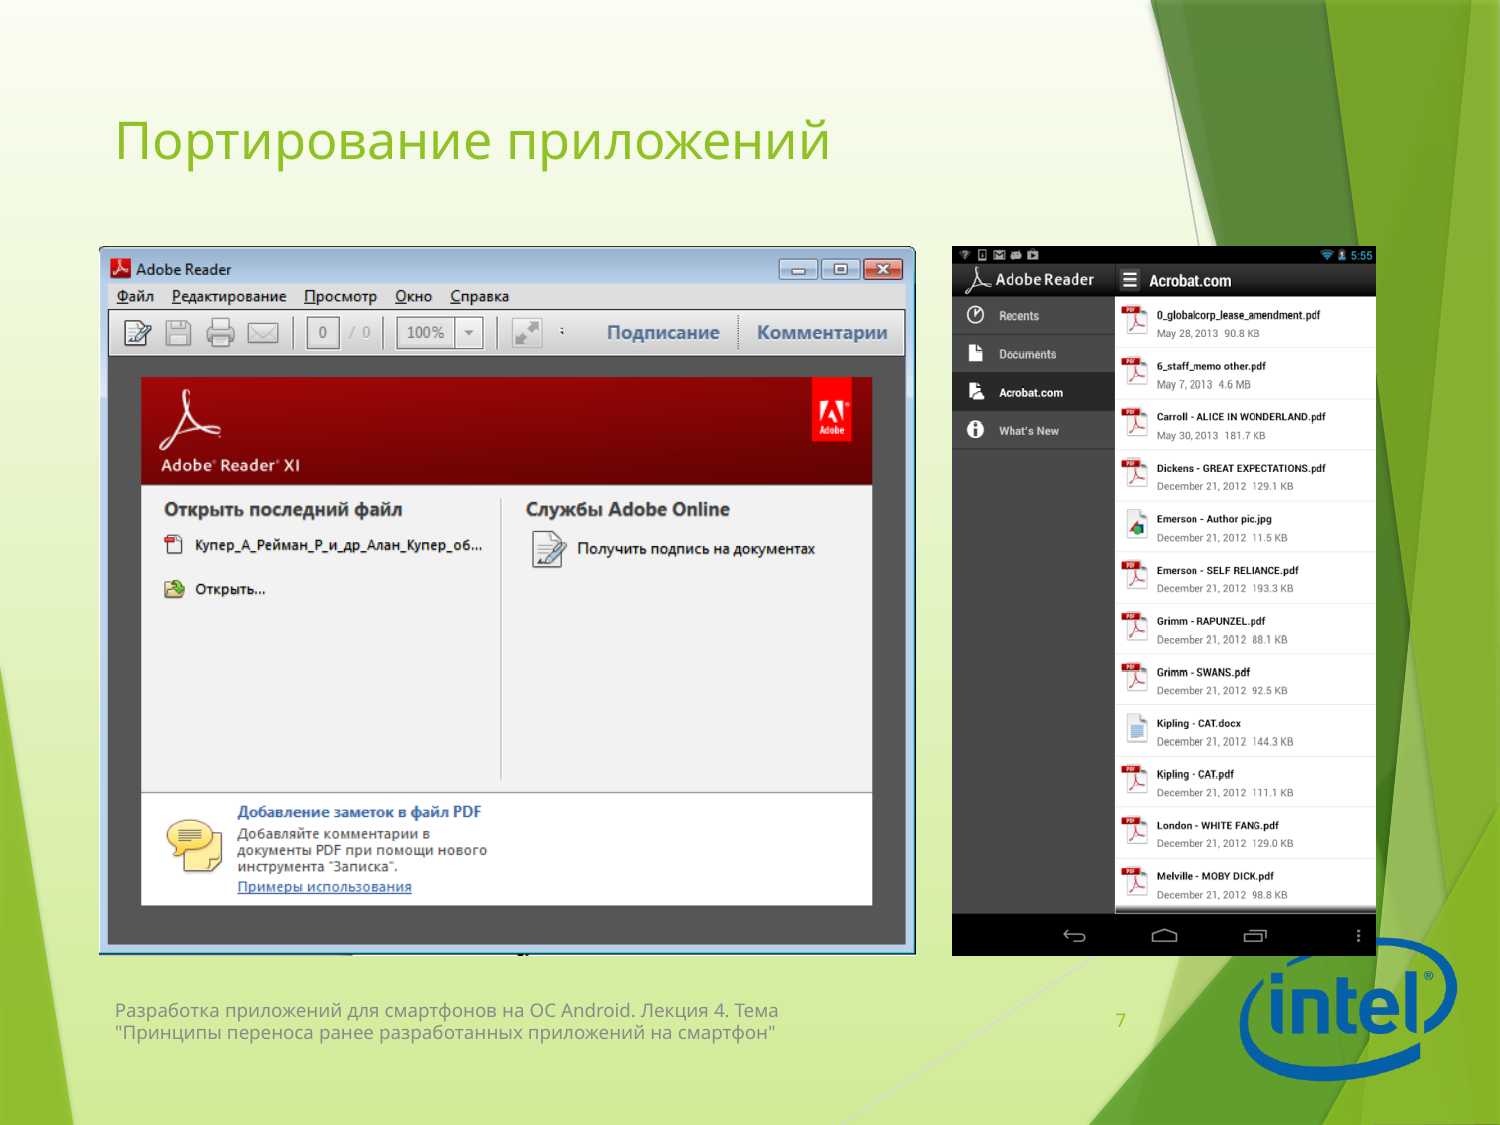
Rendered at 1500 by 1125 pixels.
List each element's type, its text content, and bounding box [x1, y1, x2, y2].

picture [952, 245, 1500, 1125]
picture [99, 245, 916, 957]
slide_number 7 [1057, 991, 1142, 1051]
footer Разработка приложений для смартфонов на ОС Android. Лекция 4. Тема "Принципы переноса ранее разработанных приложений на смартфон" [99, 991, 859, 1051]
title Портирование приложений [99, 99, 1142, 211]
